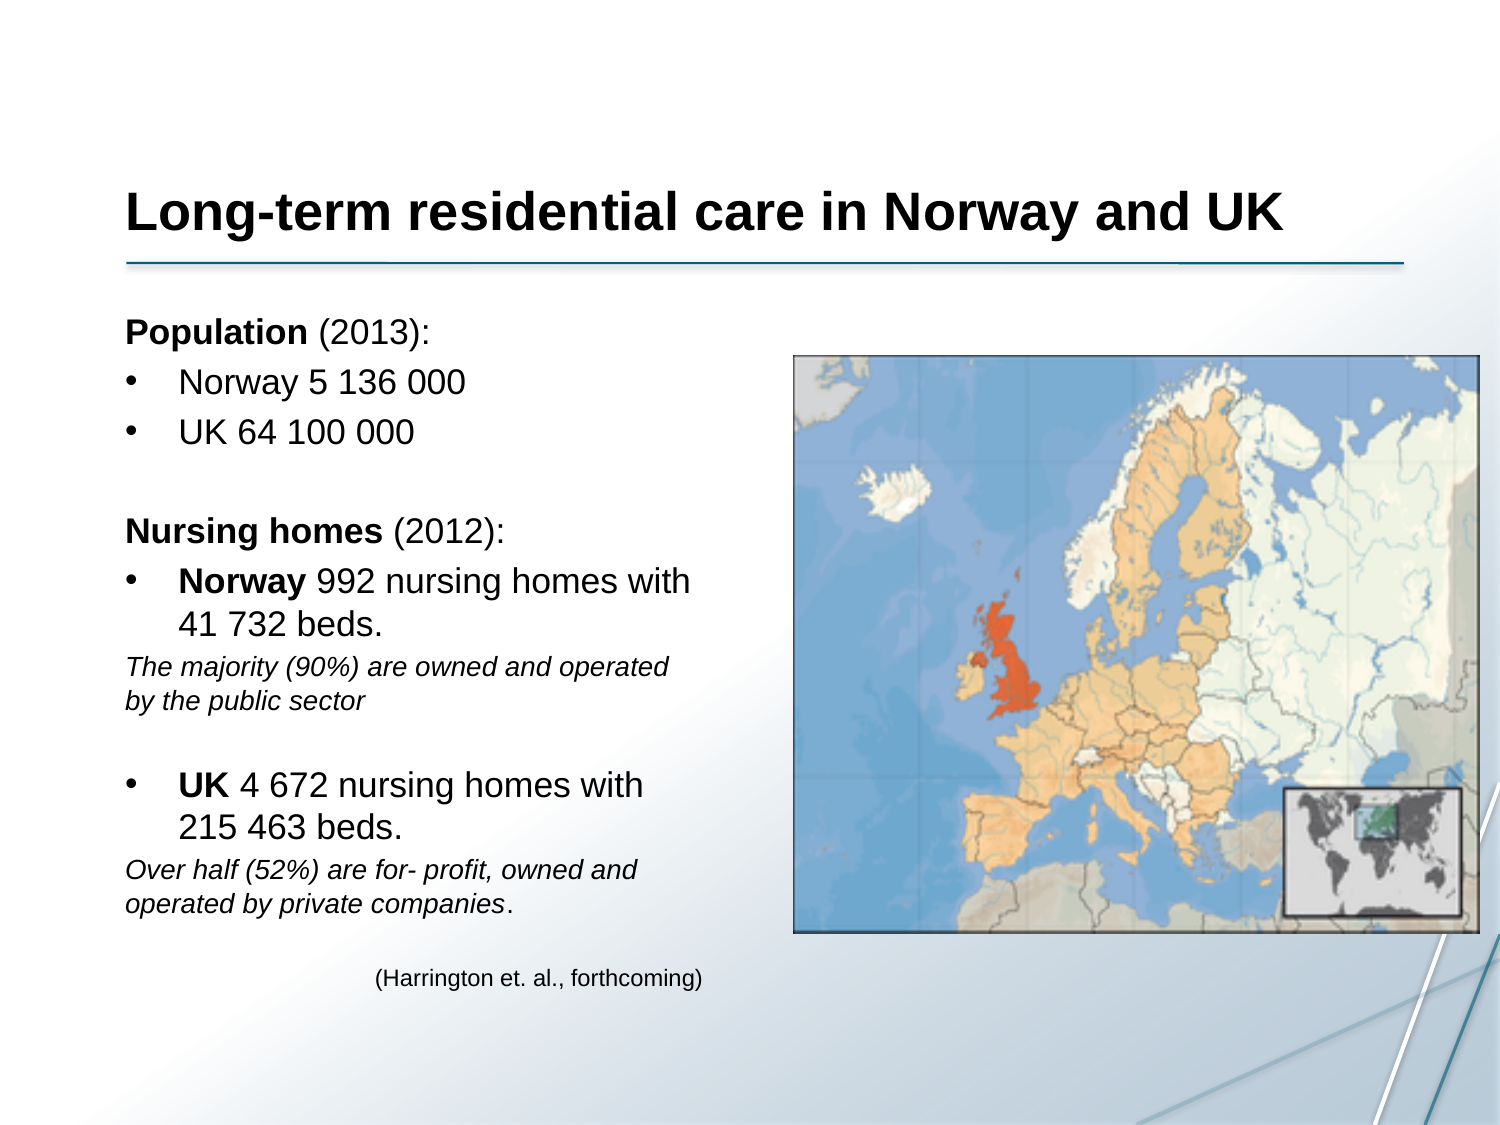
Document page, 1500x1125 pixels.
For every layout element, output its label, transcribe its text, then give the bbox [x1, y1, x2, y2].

list Population (2013): Norway 5 136 000 UK 64 100 000 Nursing homes (2012): Norway 992 nursing homes with 41 732 beds. The majority (90%) are owned and operated by the public sector UK 4 672 nursing homes with 215 463 beds. Over half (52%) are for- profit, owned and operated by private companies. (Harrington et. al., forthcoming) [109, 301, 719, 1005]
picture [793, 355, 1481, 934]
title Long-term residential care in Norway and UK [109, 49, 1403, 249]
